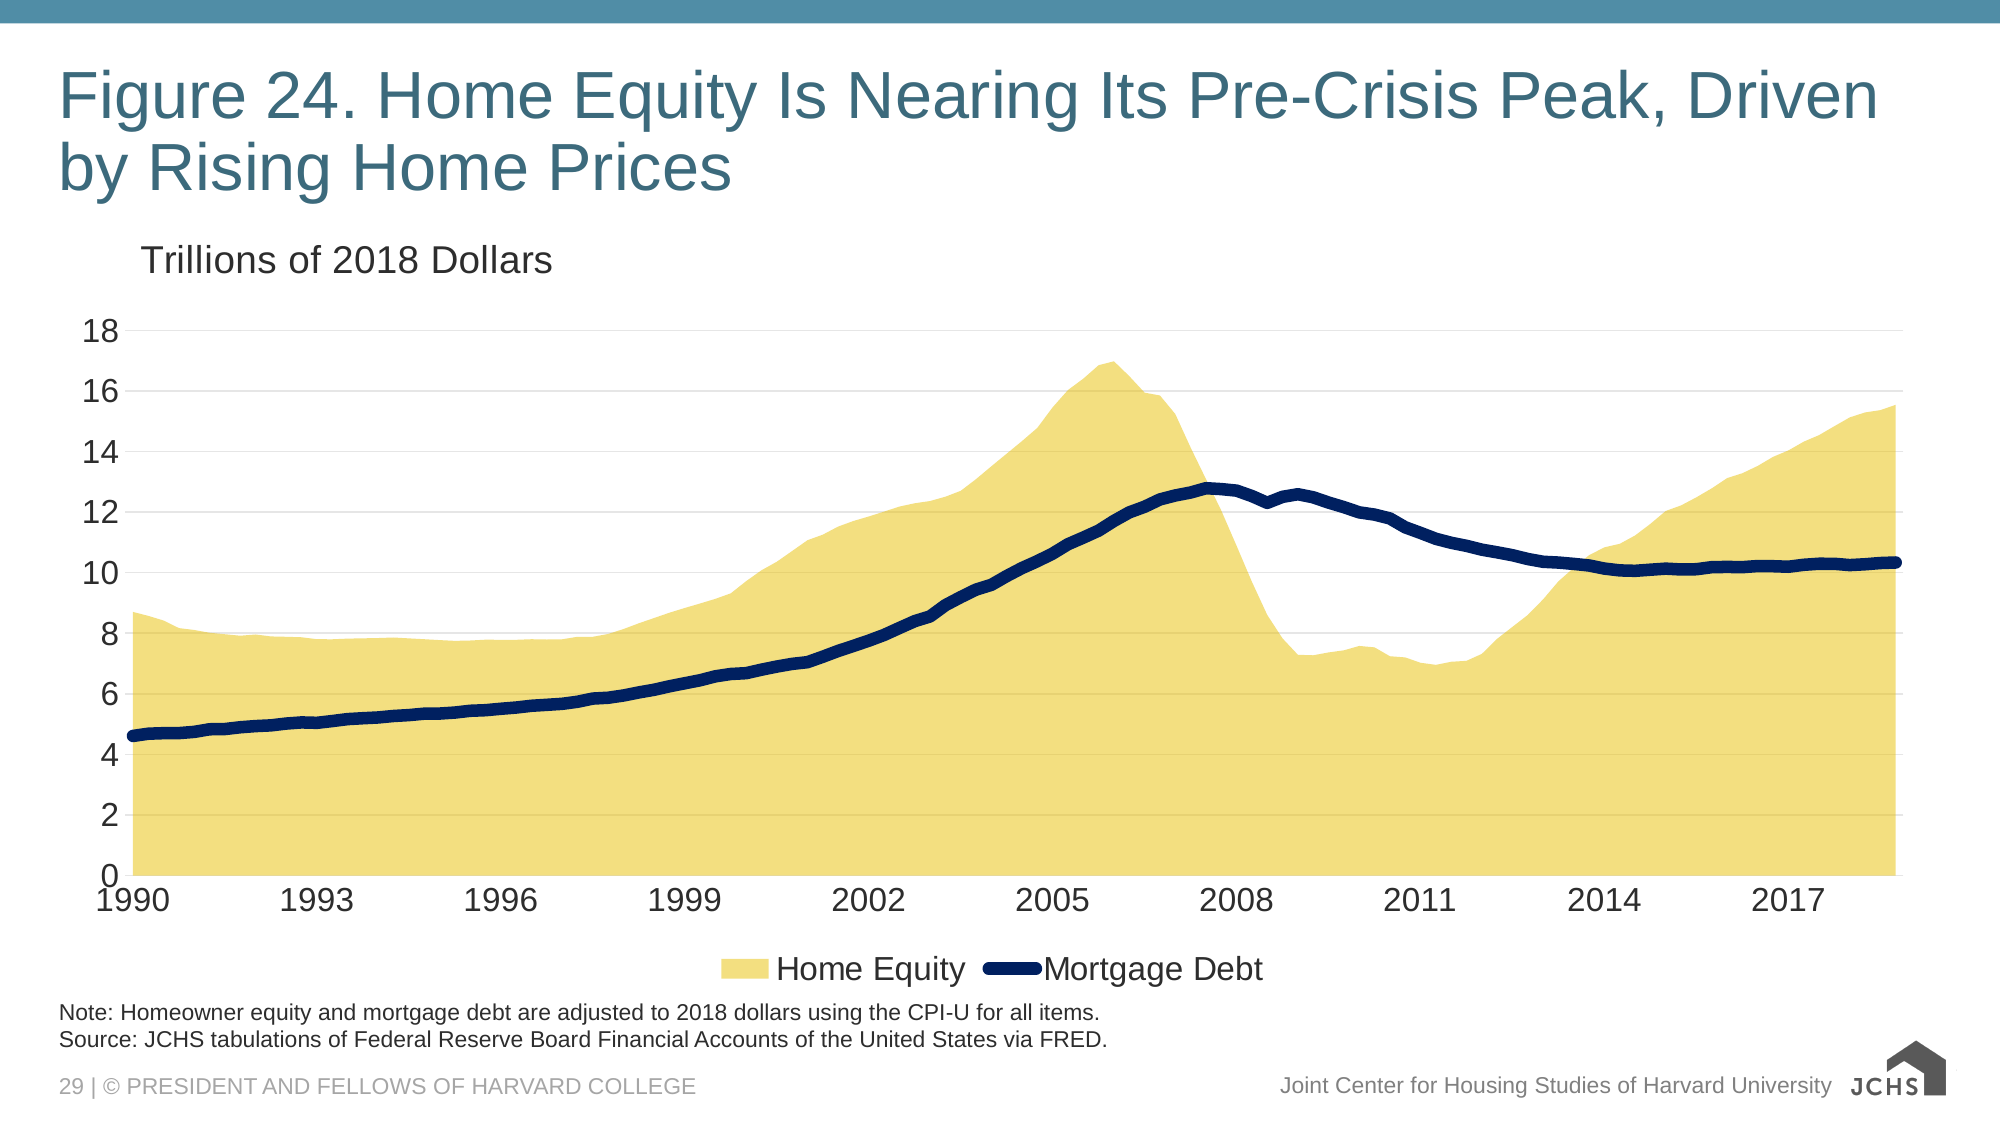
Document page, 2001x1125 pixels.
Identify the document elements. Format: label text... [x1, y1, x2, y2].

list Note: Homeowner equity and mortgage debt are adjusted to 2018 dollars using the CPI-U for all items. Source: JCHS tabulations of Federal Reserve Board Financial Accounts of the United States via FRED. [43, 994, 1807, 1060]
picture [1839, 1031, 1957, 1105]
title Figure 24. Home Equity Is Nearing Its Pre-Crisis Peak, Driven by Rising Home Prices [43, 59, 1942, 205]
chart [43, 205, 1942, 994]
